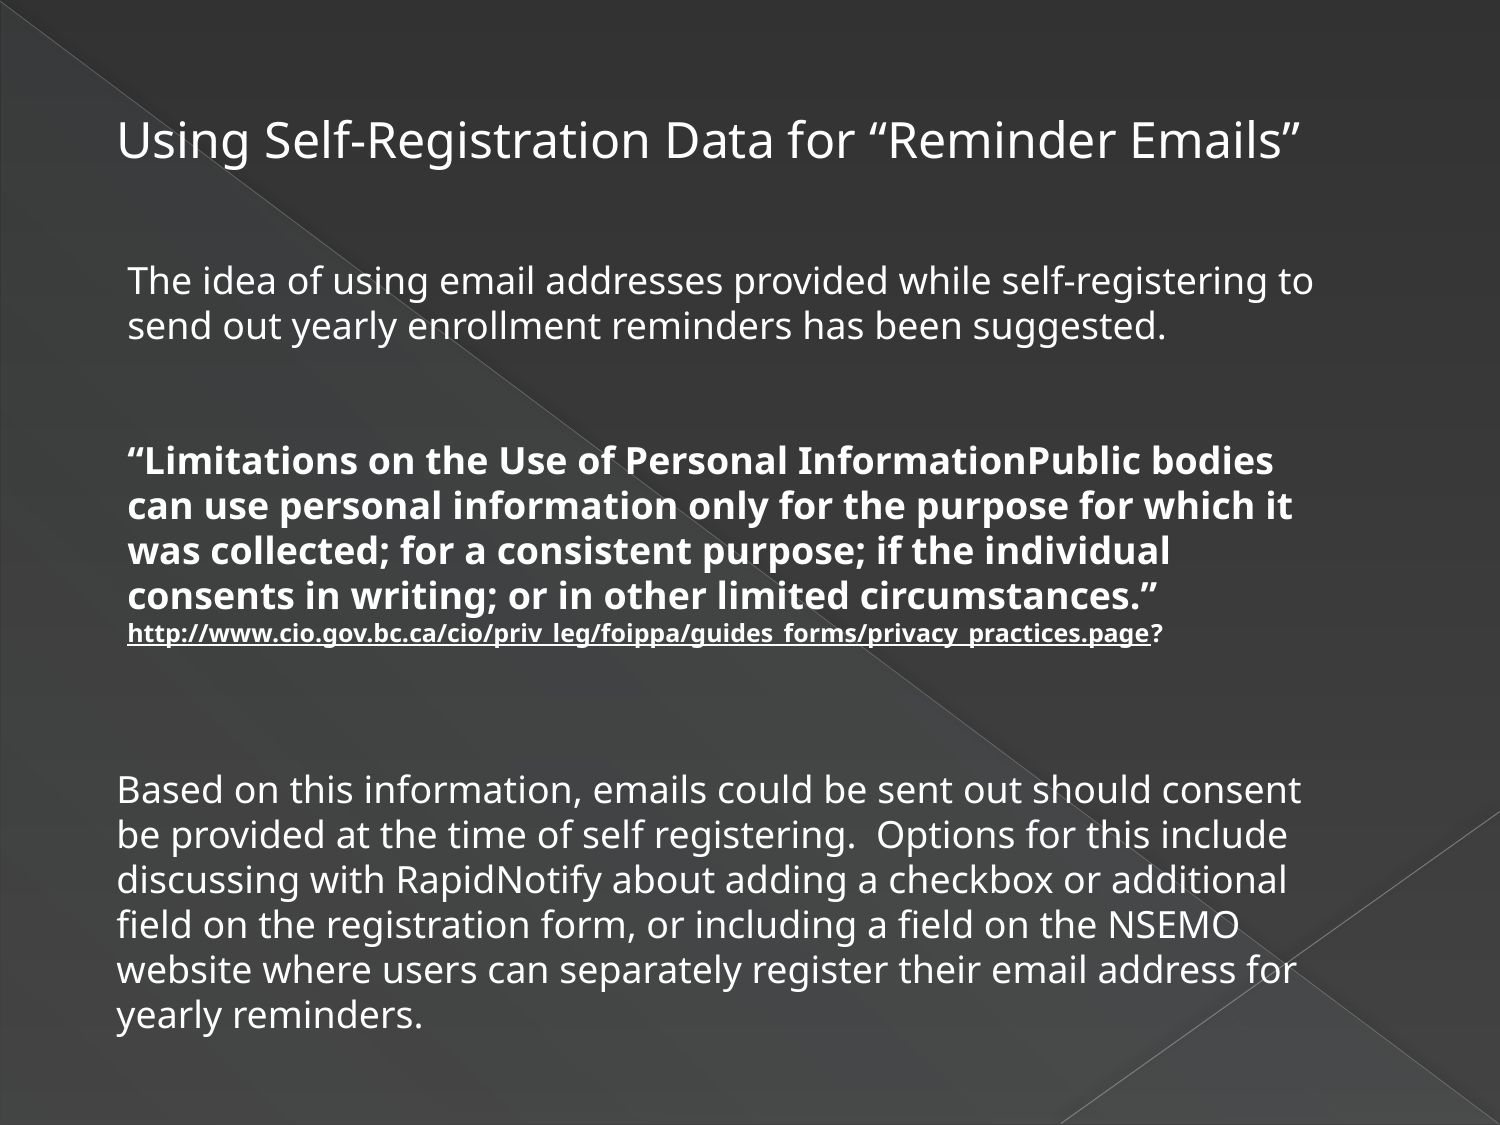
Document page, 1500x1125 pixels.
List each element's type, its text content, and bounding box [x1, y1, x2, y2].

text_box The idea of using email addresses provided while self-registering to send out yearly enrollment reminders has been suggested. “Limitations on the Use of Personal Information Public bodies can use personal information only for the purpose for which it was collected; for a consistent purpose; if the individual consents in writing; or in other limited circumstances.” http://www.cio.gov.bc.ca/cio/priv_leg/foippa/guides_forms/privacy_practices.page? [112, 249, 1333, 749]
text_box Using Self-Registration Data for “Reminder Emails” [101, 101, 1363, 177]
text_box Based on this information, emails could be sent out should consent be provided at the time of self registering. Options for this include discussing with RapidNotify about adding a checkbox or additional field on the registration form, or including a field on the NSEMO website where users can separately register their email address for yearly reminders. [101, 758, 1322, 1044]
